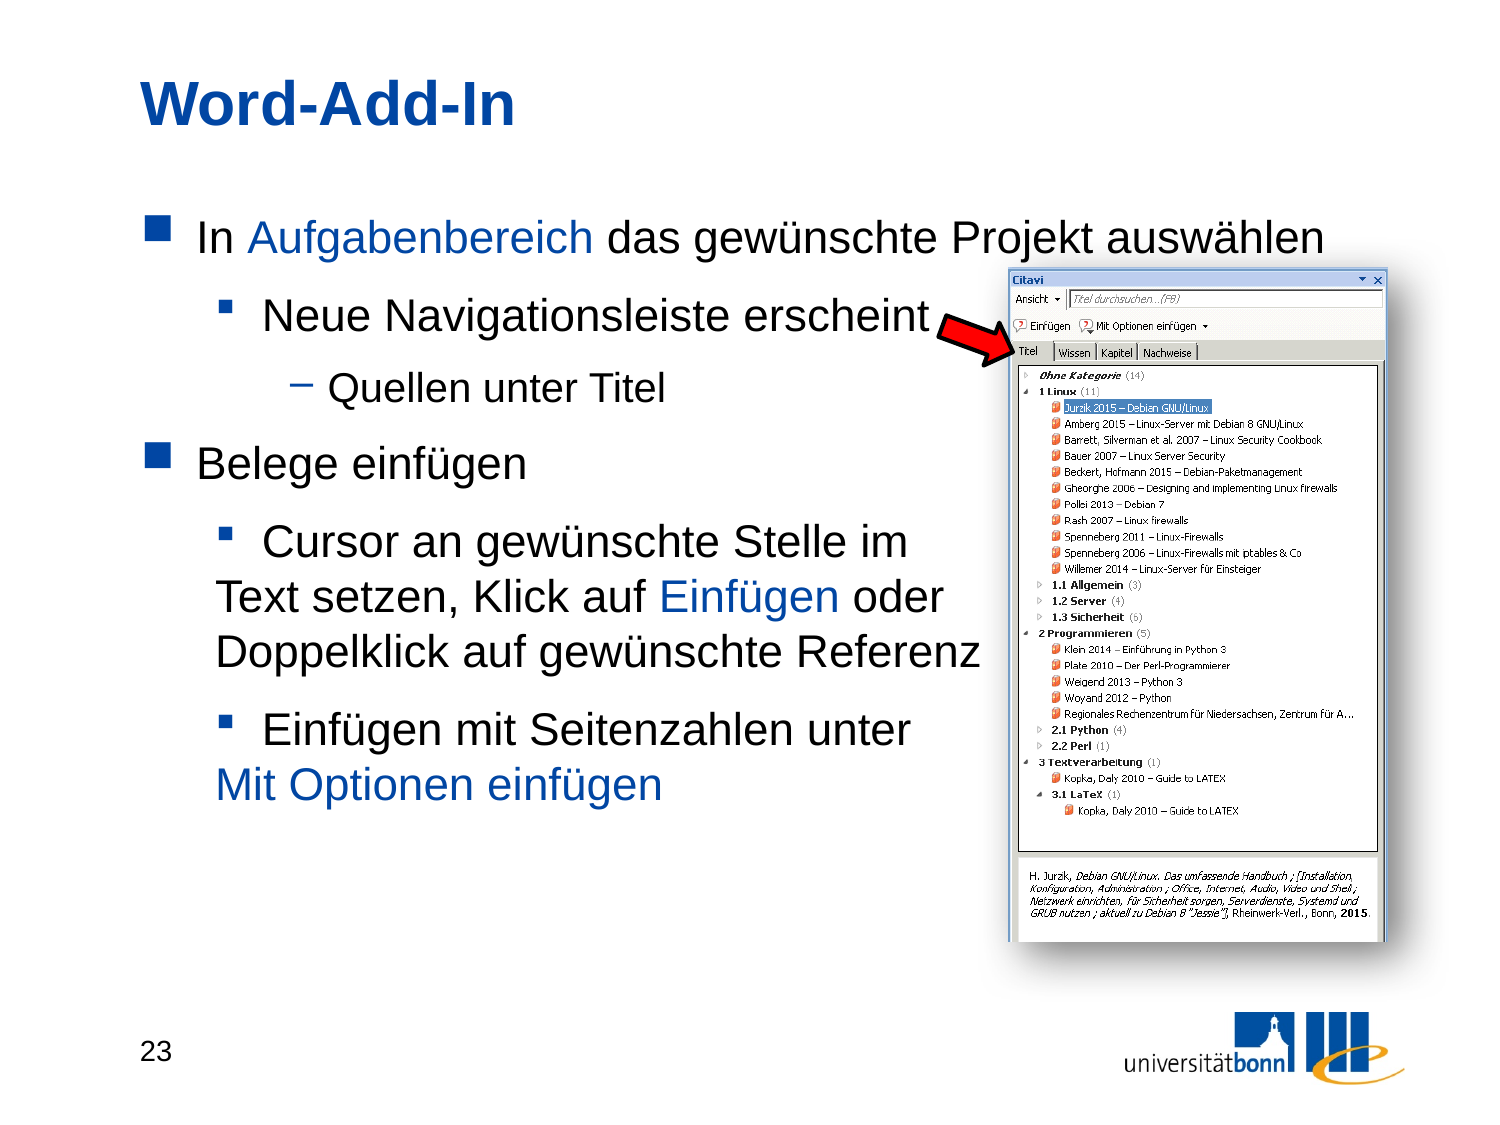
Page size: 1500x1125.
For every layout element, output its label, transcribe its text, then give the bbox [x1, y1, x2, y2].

title Word-Add-In [124, 24, 1363, 176]
list In Aufgabenbereich das gewünschte Projekt auswählen Neue Navigationsleiste erscheint Quellen unter Titel Belege einfügen Cursor an gewünschte Stelle im Text setzen, Klick auf Einfügen oder Doppelklick auf gewünschte Referenz Einfügen mit Seitenzahlen unter Mit Optionen einfügen [124, 199, 1363, 951]
picture [1007, 266, 1389, 942]
picture [1125, 1012, 1405, 1085]
text_box [936, 313, 1002, 368]
